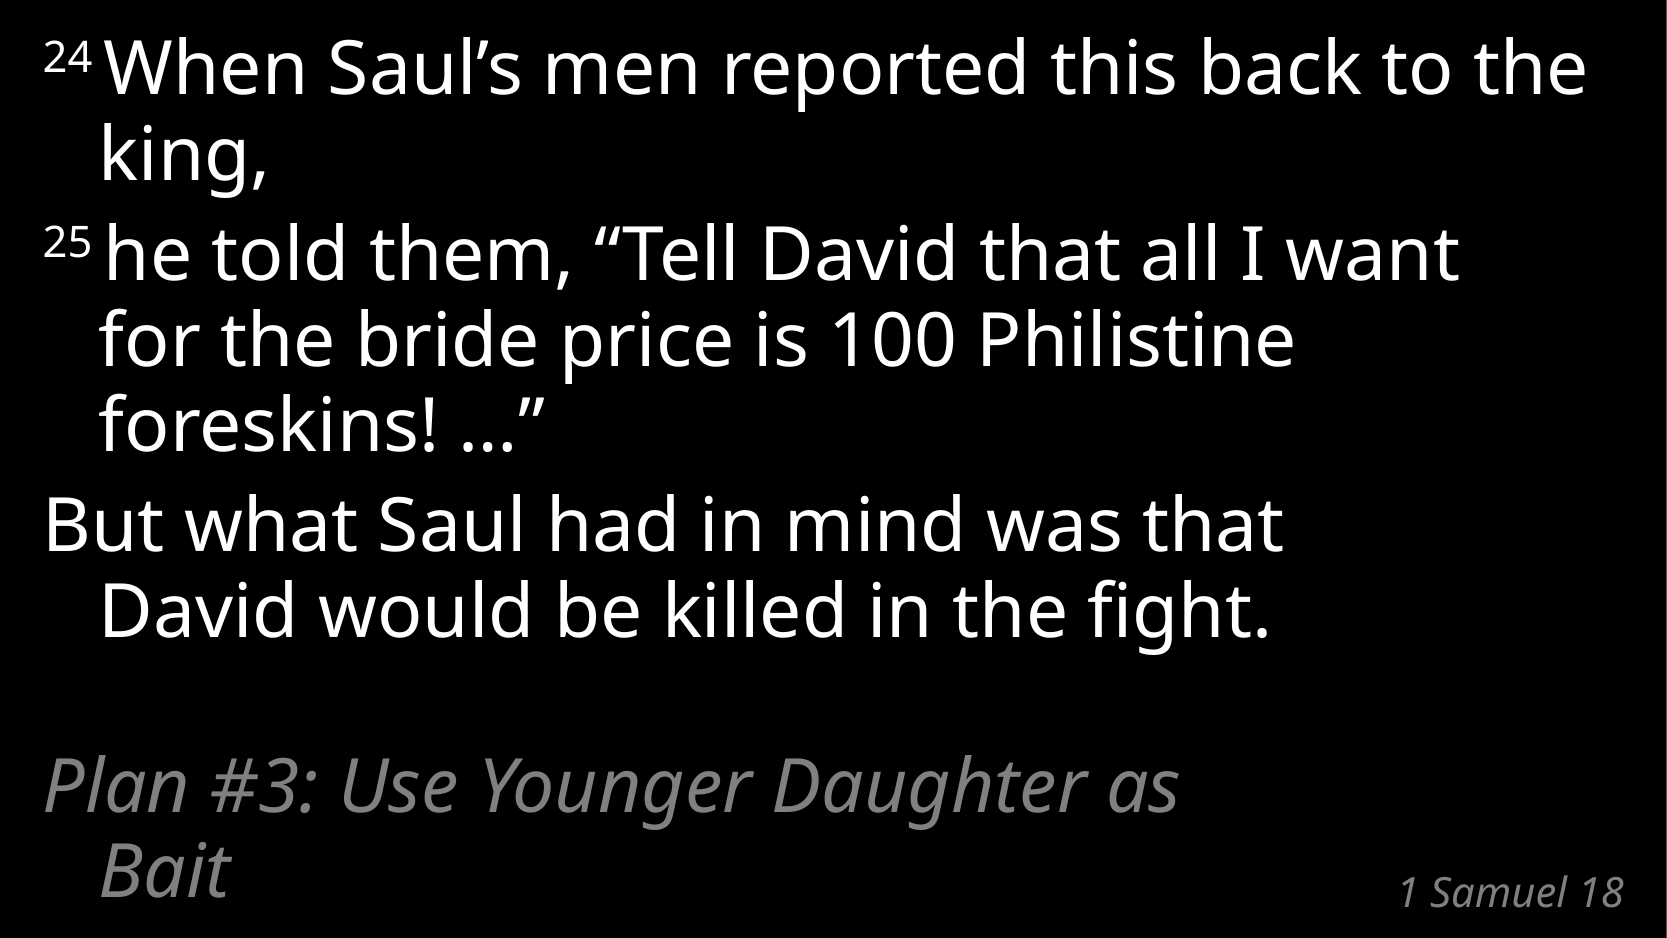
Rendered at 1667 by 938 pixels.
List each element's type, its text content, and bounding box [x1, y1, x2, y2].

list Plan #3: Use Younger Daughter as Bait [27, 833, 1247, 923]
list 24 When Saul’s men reported this back to the king, 25 he told them, “Tell David that all I want for the bride price is 100 Philistine foreskins! …” But what Saul had in mind was that David would be killed in the fight. [27, 18, 1640, 813]
title 1 Samuel 18 [1247, 833, 1640, 923]
